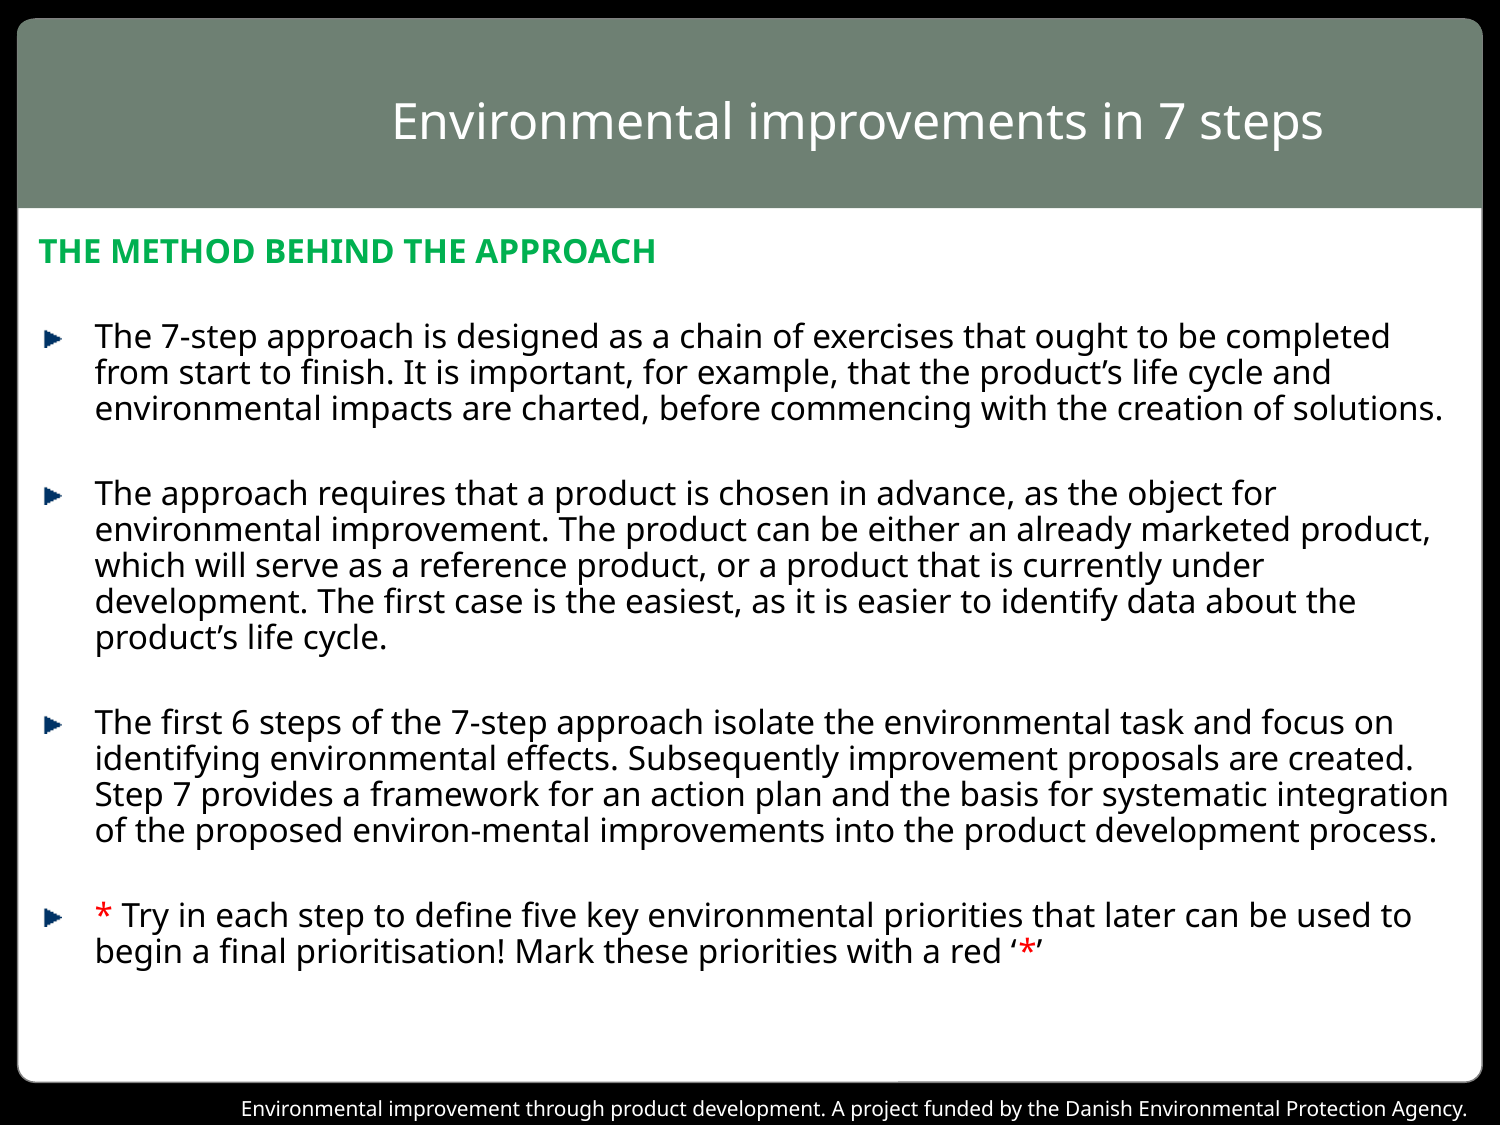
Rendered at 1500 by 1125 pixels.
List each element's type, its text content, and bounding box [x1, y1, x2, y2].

picture [38, 481, 62, 505]
text_box THE METHOD BEHIND THE APPROACH The 7-step approach is designed as a chain of exercises that ought to be completed from start to finish. It is important, for example, that the product’s life cycle and environmental impacts are charted, before commencing with the creation of solutions. The approach requires that a product is chosen in advance, as the object for environmental improvement. The product can be either an already marketed product, which will serve as a reference product, or a product that is currently under development. The first case is the easiest, as it is easier to identify data about the product’s life cycle. The first 6 steps of the 7-step approach isolate the environmental task and focus on identifying environmental effects. Subsequently improvement proposals are created. Step 7 provides a framework for an action plan and the basis for systematic integration of the proposed environ-mental improvements into the product development process. * Try in each step to define five key environmental priorities that later can be used to begin a final prioritisation! Mark these priorities with a red ‘*’ [23, 227, 1475, 1102]
picture [38, 710, 62, 734]
picture [38, 324, 62, 348]
picture [38, 902, 62, 927]
title Environmental improvements in 7 steps [241, 54, 1475, 185]
